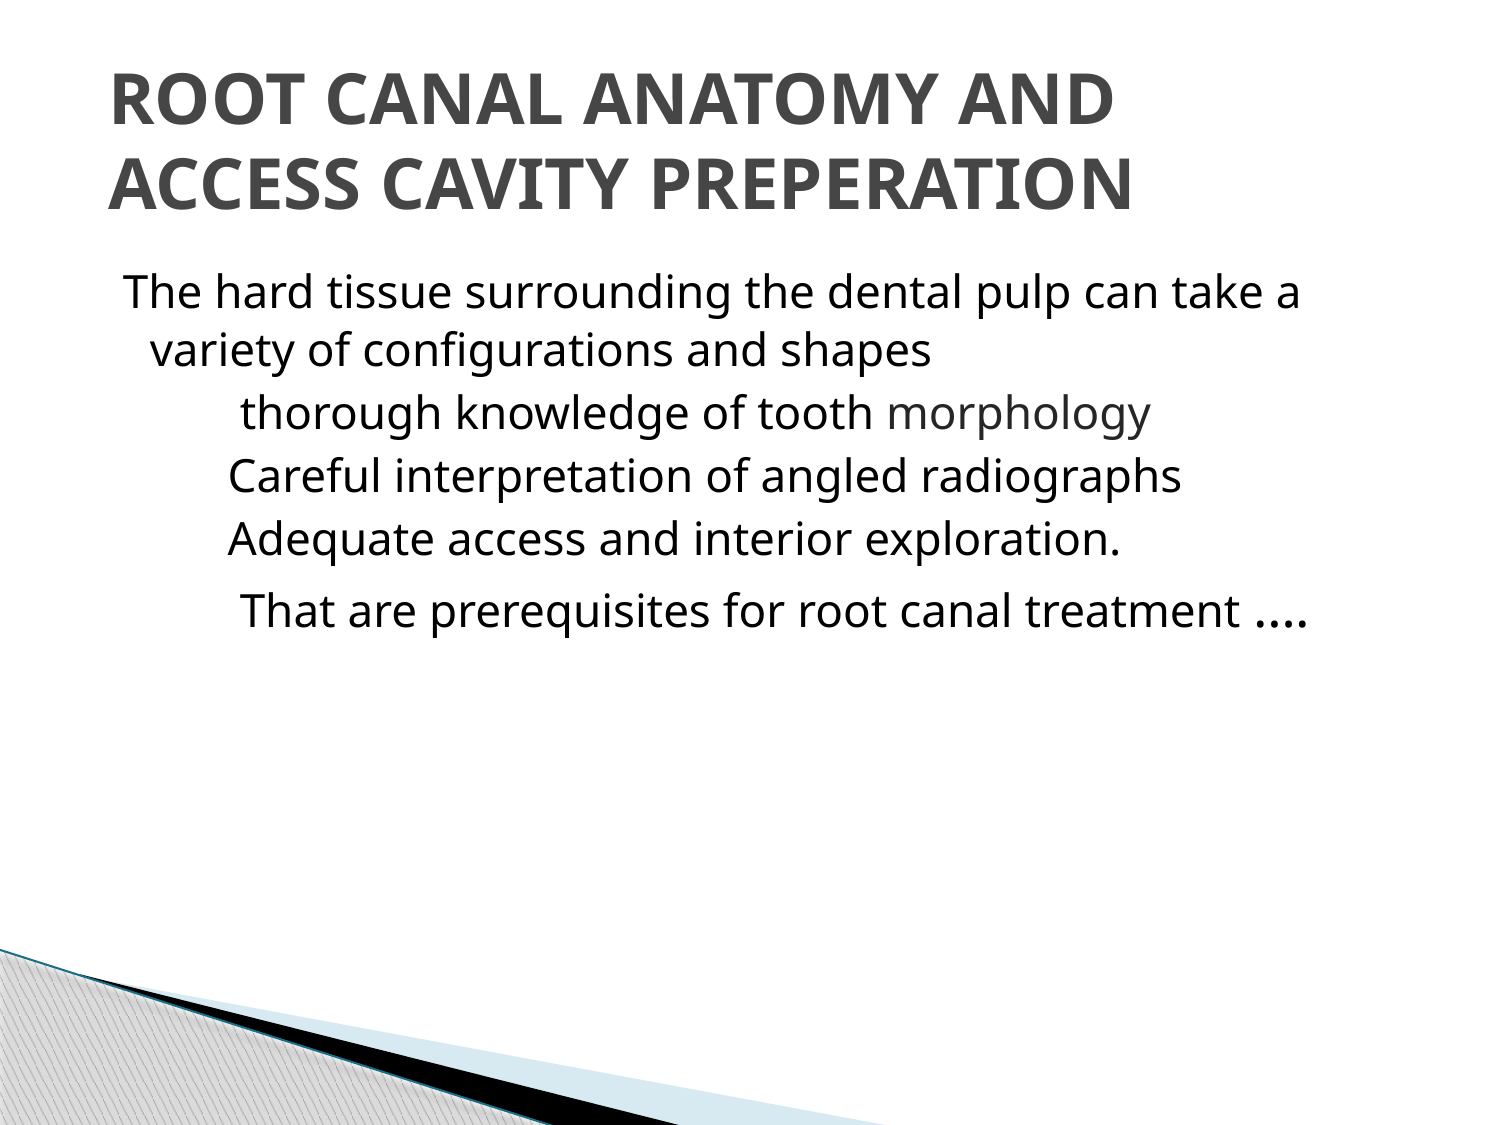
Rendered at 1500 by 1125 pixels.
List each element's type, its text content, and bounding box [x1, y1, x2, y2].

title ROOT CANAL ANATOMY AND ACCESS CAVITY PREPERATION [75, 45, 1425, 233]
list The hard tissue surrounding the dental pulp can take a variety of configurations and shapes thorough knowledge of tooth morphology Careful interpretation of angled radiographs Adequate access and interior exploration. That are prerequisites for root canal treatment …. [75, 243, 1425, 986]
